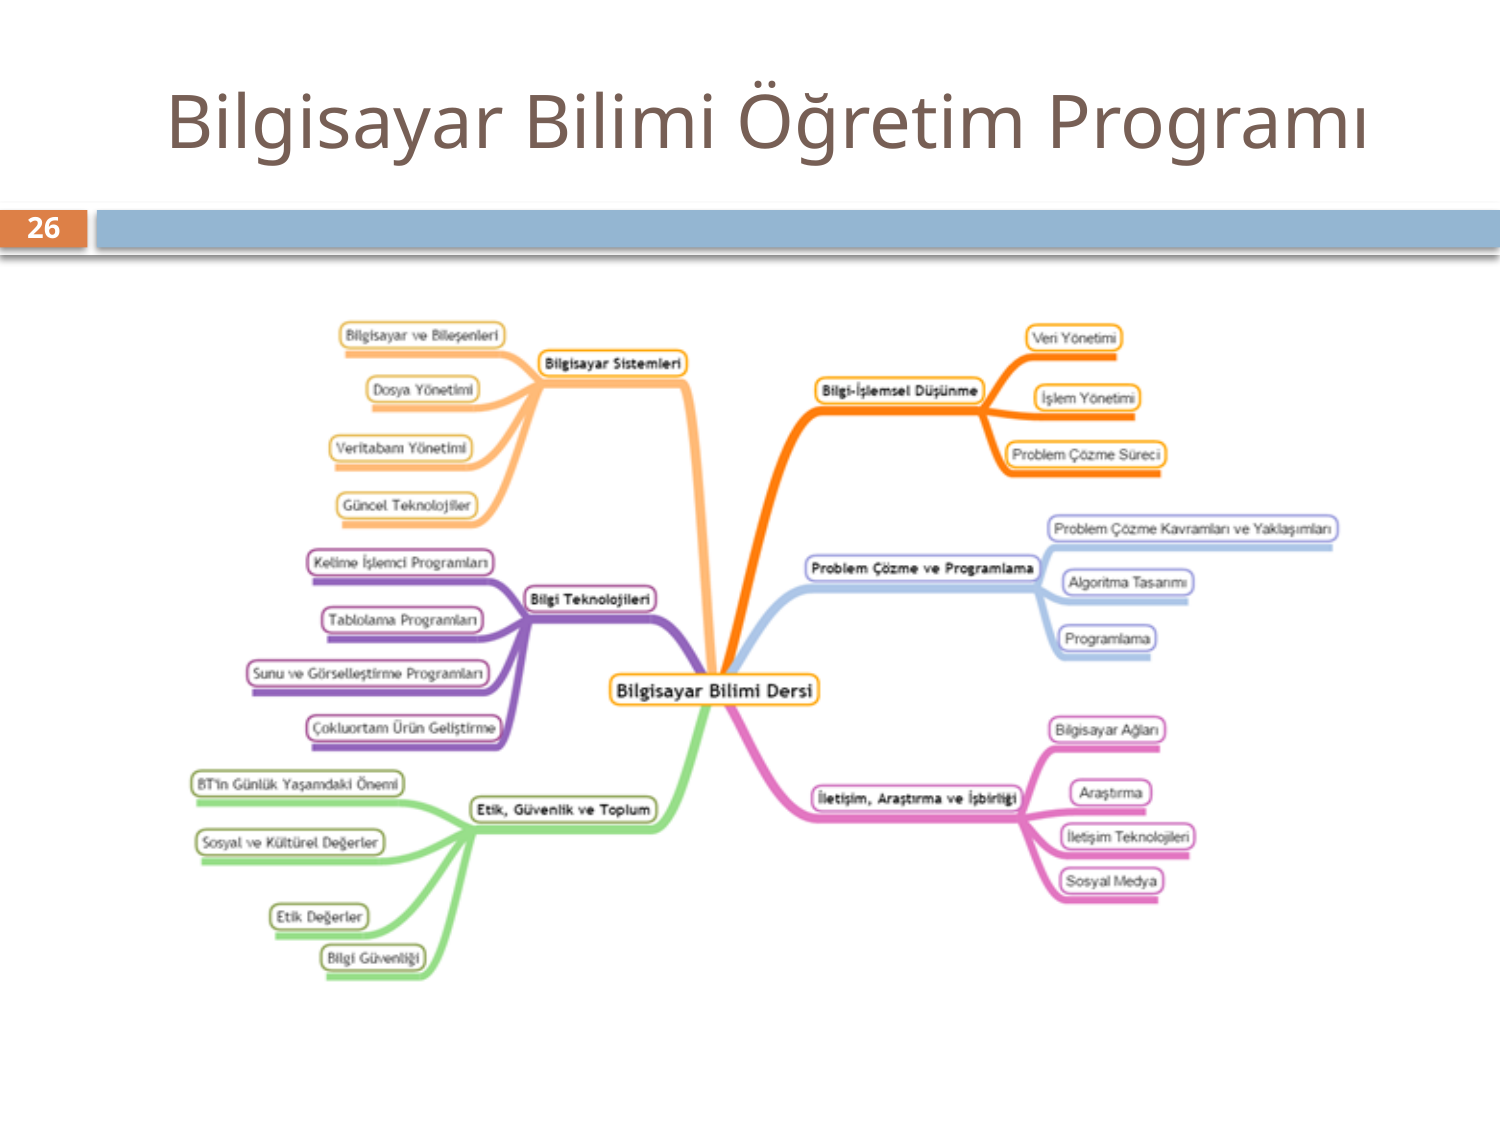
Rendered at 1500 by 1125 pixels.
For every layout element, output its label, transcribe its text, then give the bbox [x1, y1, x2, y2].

title Bilgisayar Bilimi Öğretim Programı [99, 37, 1438, 200]
slide_number 26 [0, 208, 88, 249]
picture [184, 303, 1345, 988]
